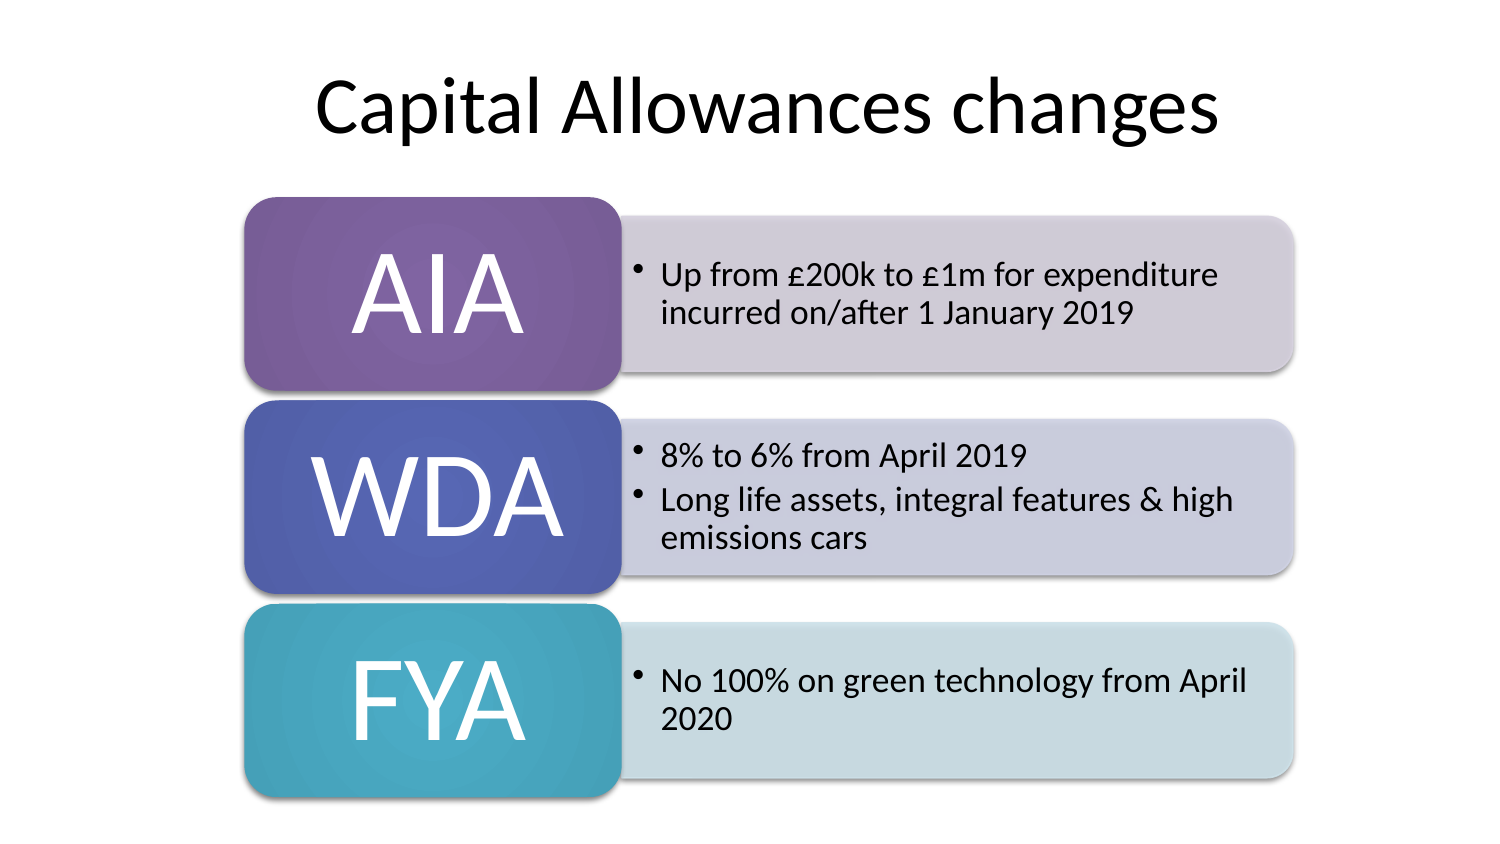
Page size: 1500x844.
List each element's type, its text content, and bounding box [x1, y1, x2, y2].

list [243, 196, 1293, 798]
title Capital Allowances changes [72, 44, 1464, 144]
